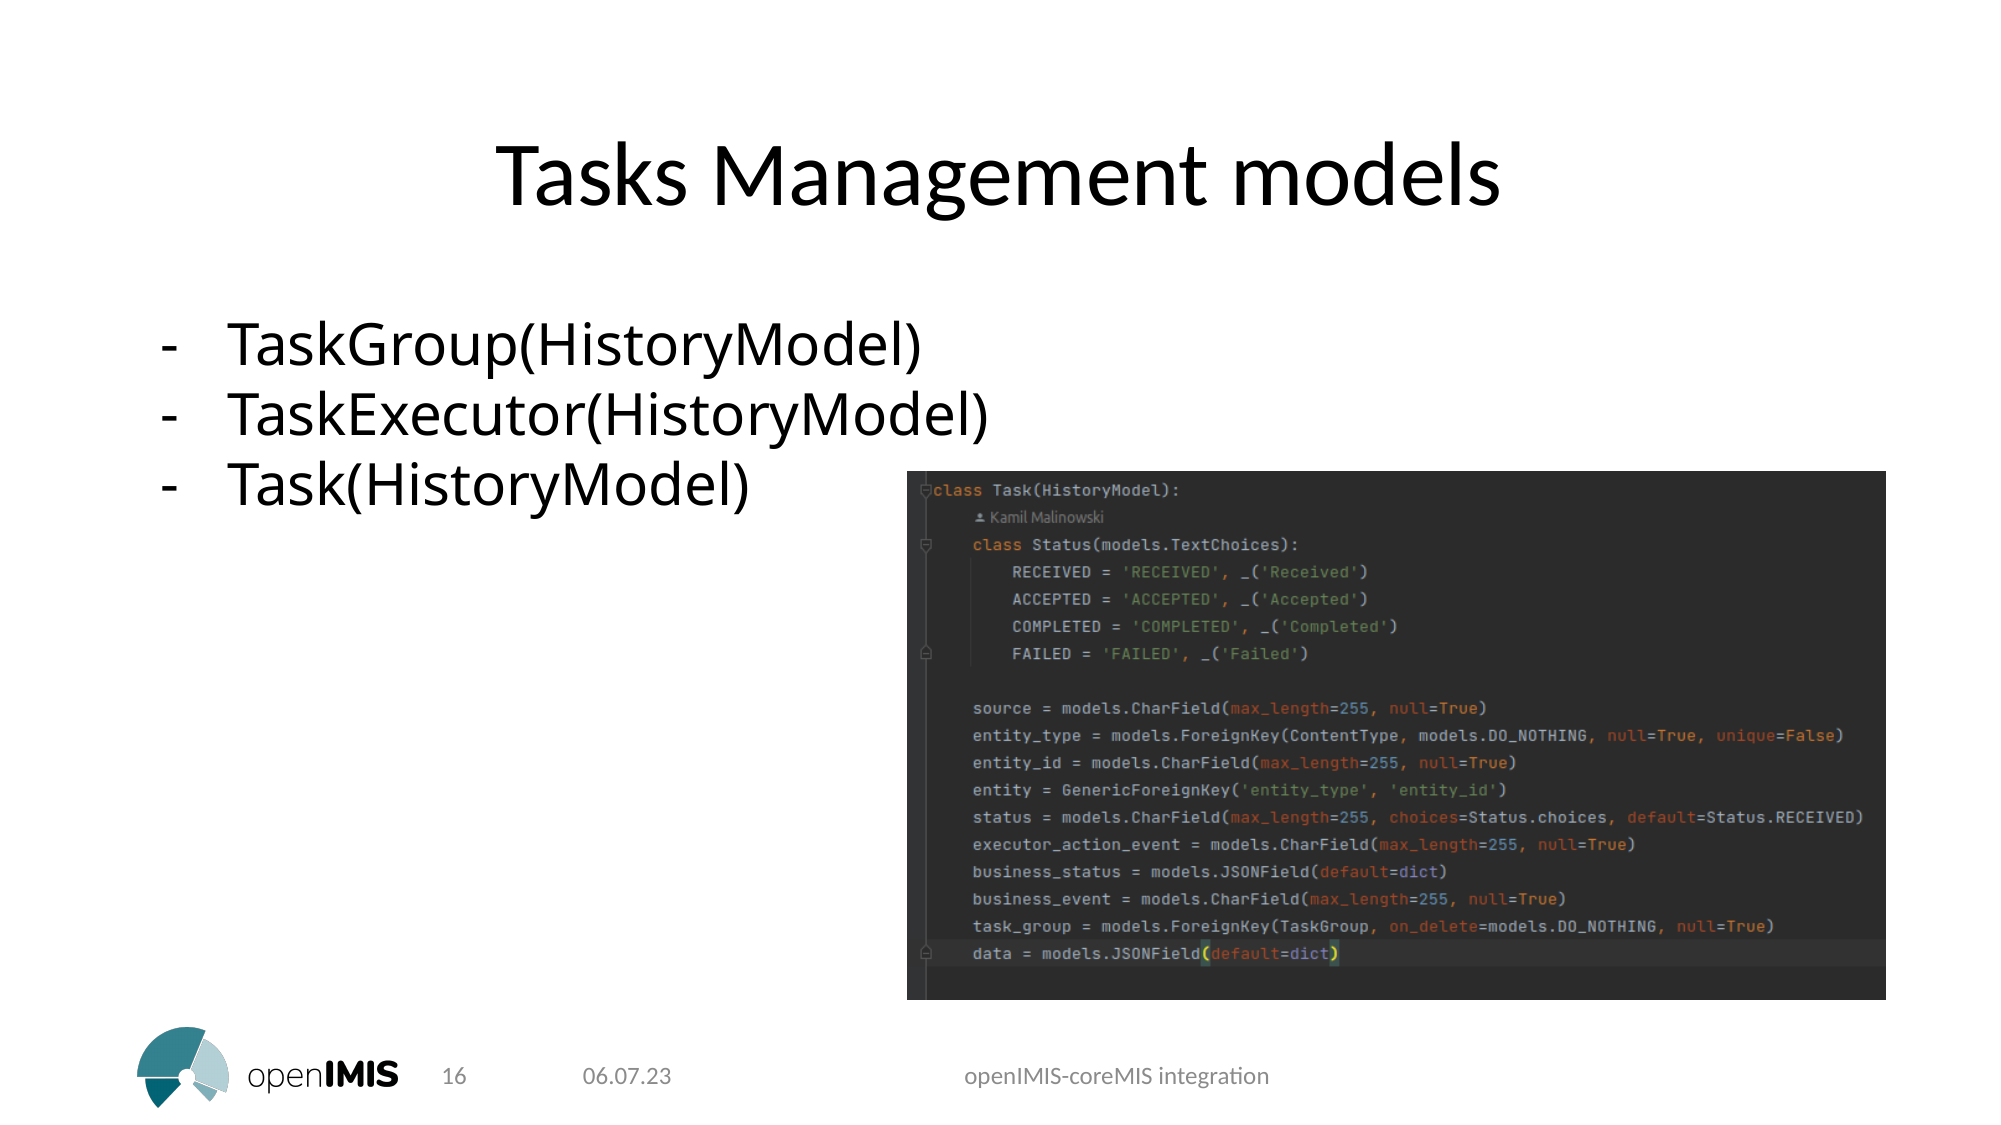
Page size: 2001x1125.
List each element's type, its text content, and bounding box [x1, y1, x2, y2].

text_box ‹#› [426, 1044, 555, 1105]
text_box Tasks Management models [137, 59, 1863, 278]
text_box 06.07.23 [567, 1044, 937, 1105]
picture [137, 1027, 437, 1108]
text_box openIMIS-coreMIS integration [949, 1044, 1751, 1105]
picture [907, 471, 1886, 1000]
text_box TaskGroup(HistoryModel) TaskExecutor(HistoryModel) Task(HistoryModel) [137, 299, 1863, 1014]
